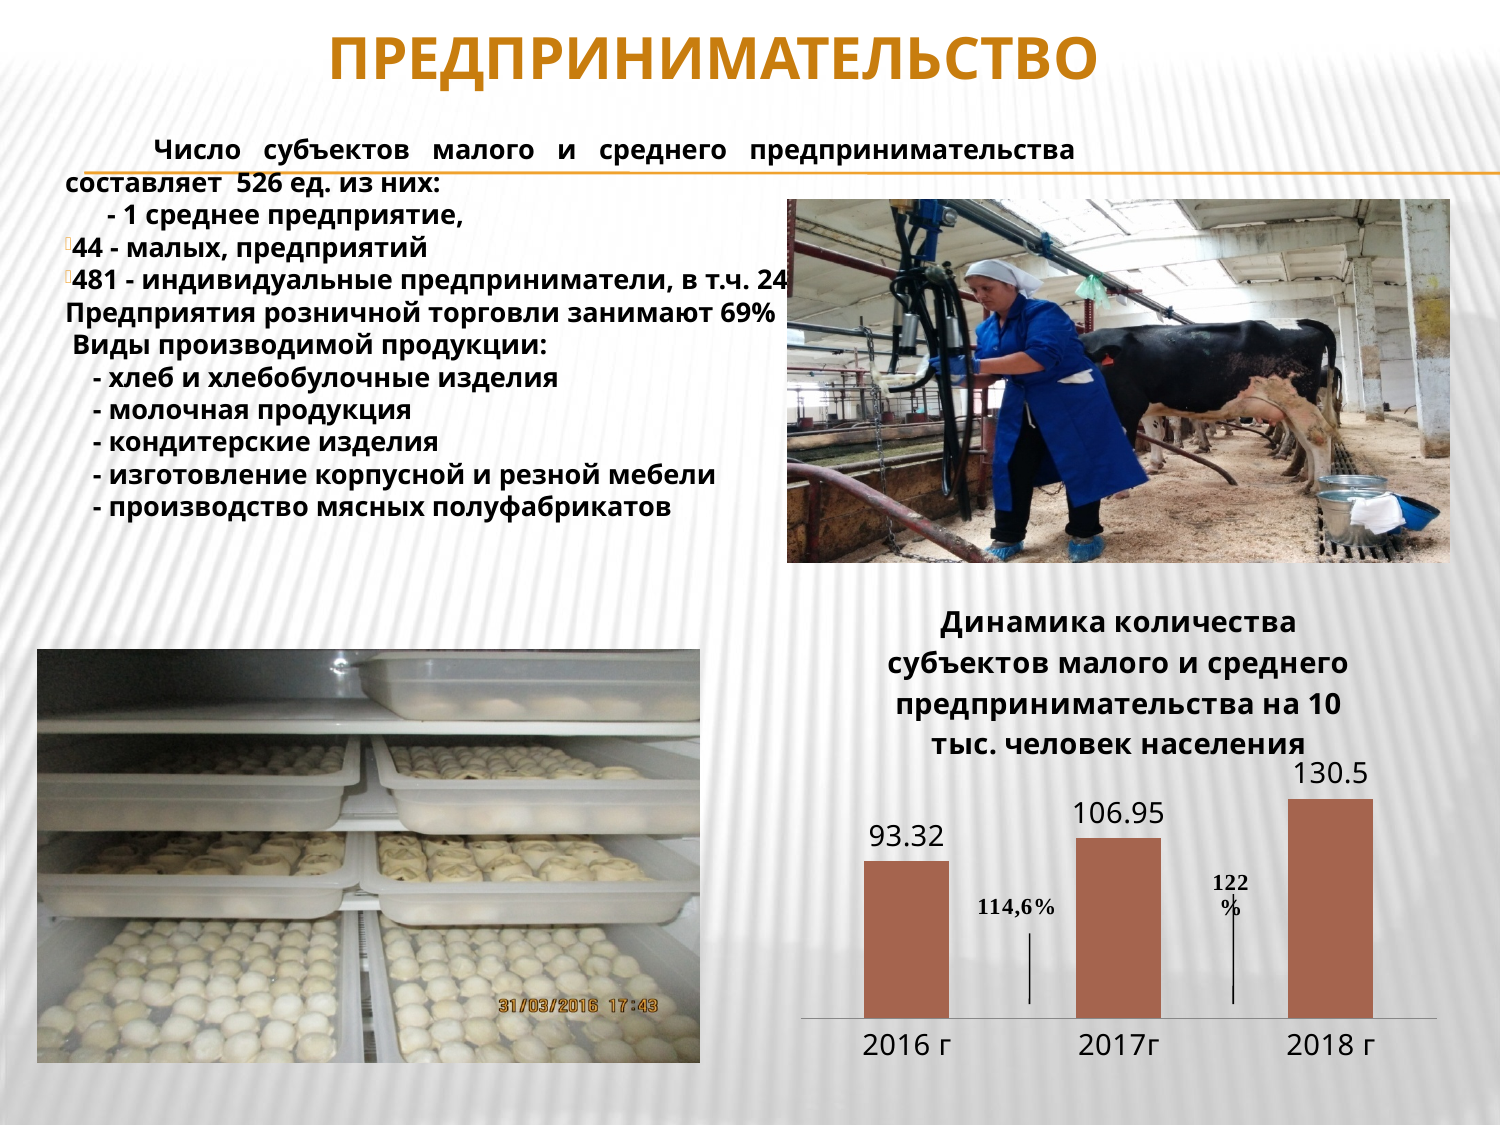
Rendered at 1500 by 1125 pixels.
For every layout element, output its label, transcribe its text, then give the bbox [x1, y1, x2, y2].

title ПРЕДПРИНИМАТЕЛЬСТВО [0, 0, 1350, 113]
picture [787, 199, 1451, 563]
picture [37, 649, 701, 1063]
chart [787, 574, 1451, 1076]
list Число субъектов малого и среднего предпринимательства составляет 526 ед. из них: - 1 среднее предприятие, 44 - малых, предприятий 481 - индивидуальные предприниматели, в т.ч. 24КФХ. Предприятия розничной торговли занимают 69% Виды производимой продукции: - хлеб и хлебобулочные изделия - молочная продукция - кондитерские изделия - изготовление корпусной и резной мебели - производство мясных полуфабрикатов [49, 124, 1113, 538]
